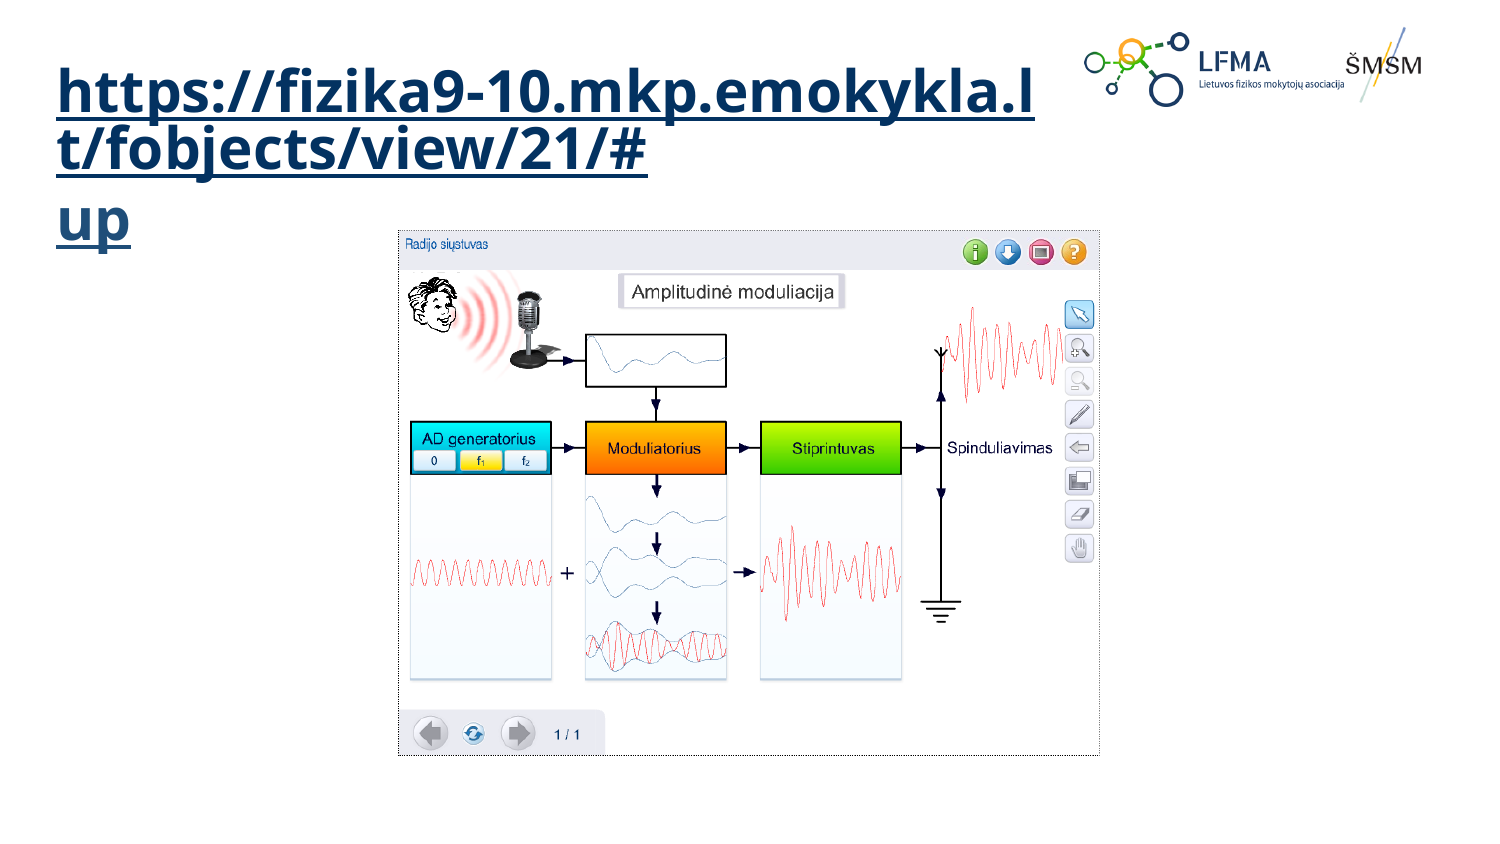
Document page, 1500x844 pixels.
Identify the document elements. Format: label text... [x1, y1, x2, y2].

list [393, 224, 1107, 760]
picture [1084, 14, 1458, 119]
title https://fizika9-10.mkp.emokykla.lt/fobjects/view/21/#up [41, 44, 1069, 208]
